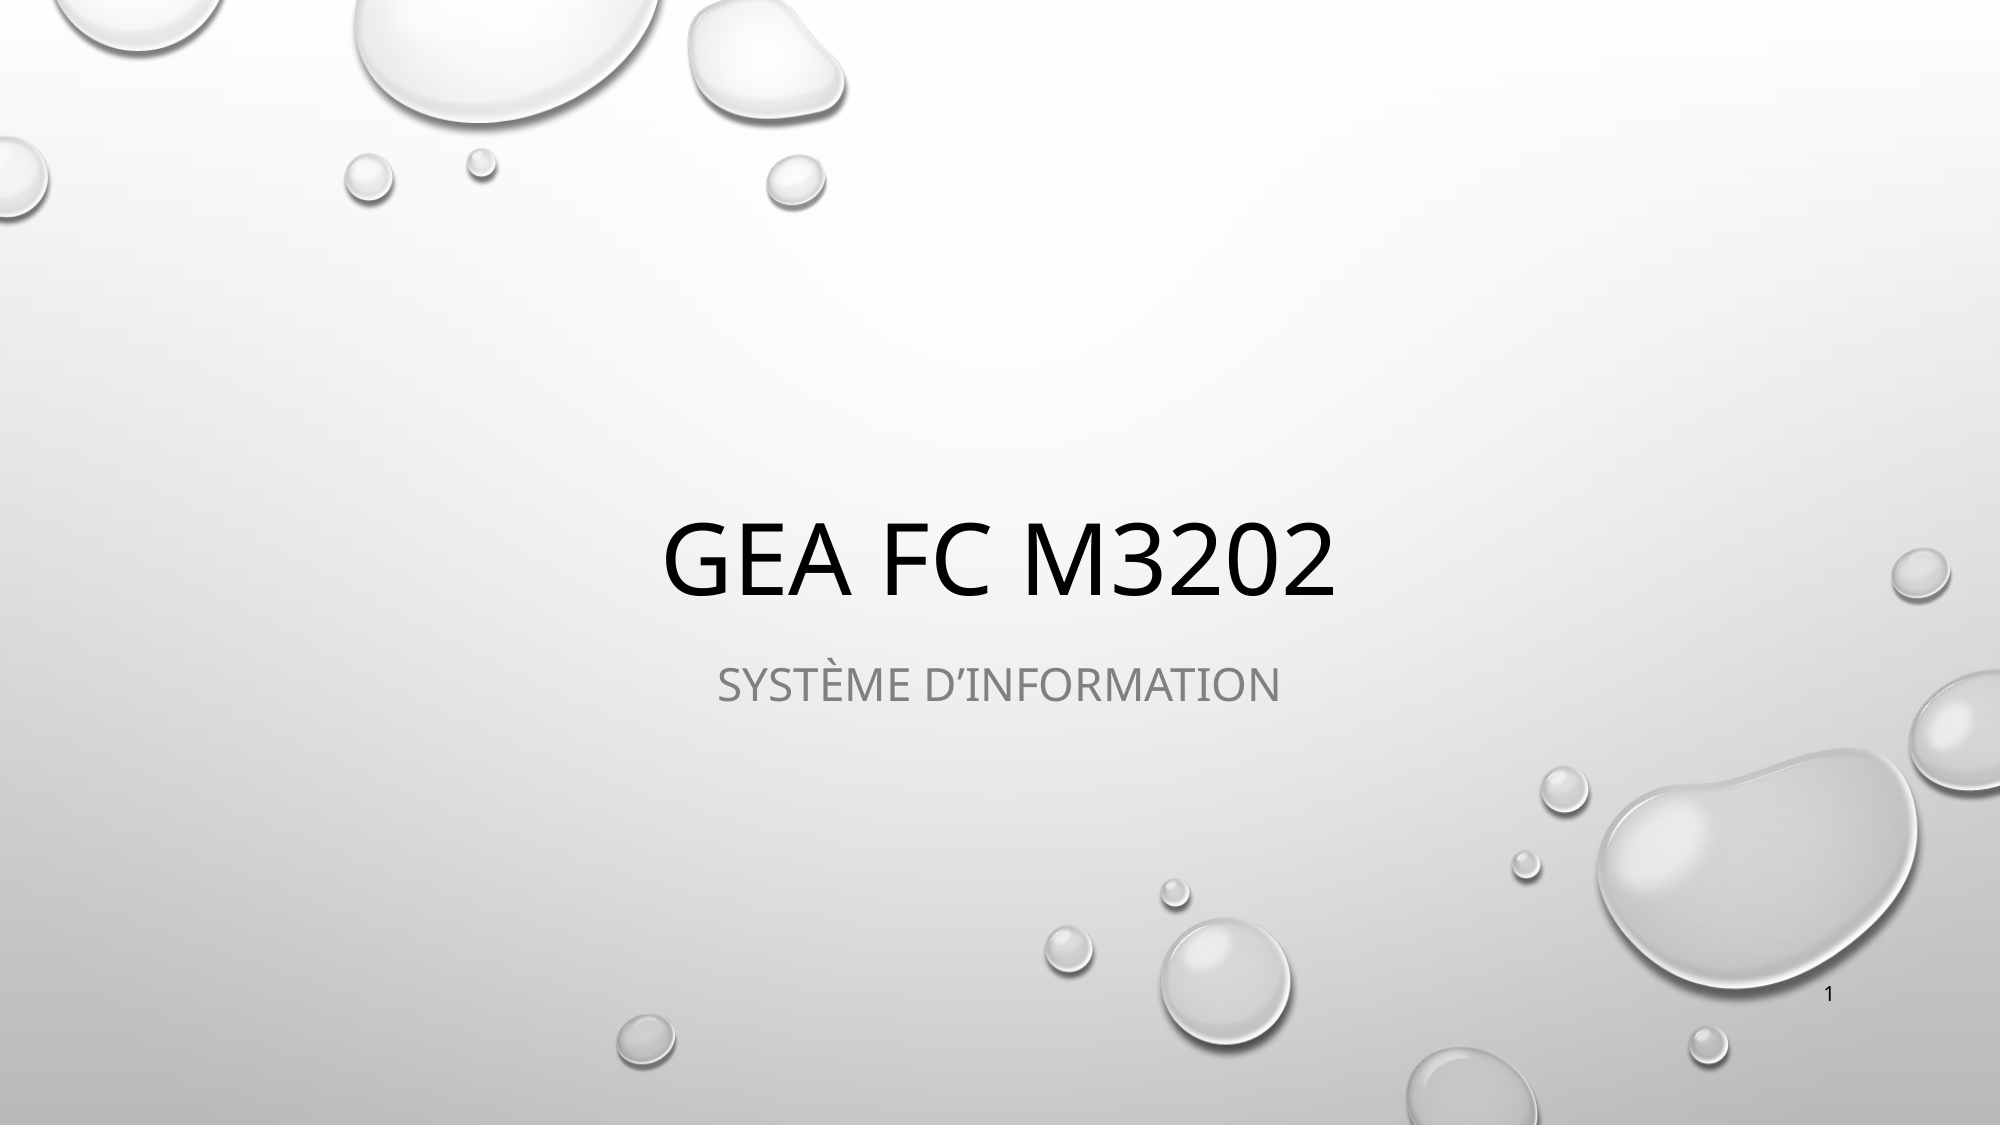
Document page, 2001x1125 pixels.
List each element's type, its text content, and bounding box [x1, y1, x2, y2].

title GEA FC M3202 [287, 213, 1713, 625]
picture [0, 0, 2000, 1125]
slide_number 1 [1724, 965, 1851, 1025]
subtitle Système d’Information [287, 637, 1713, 863]
